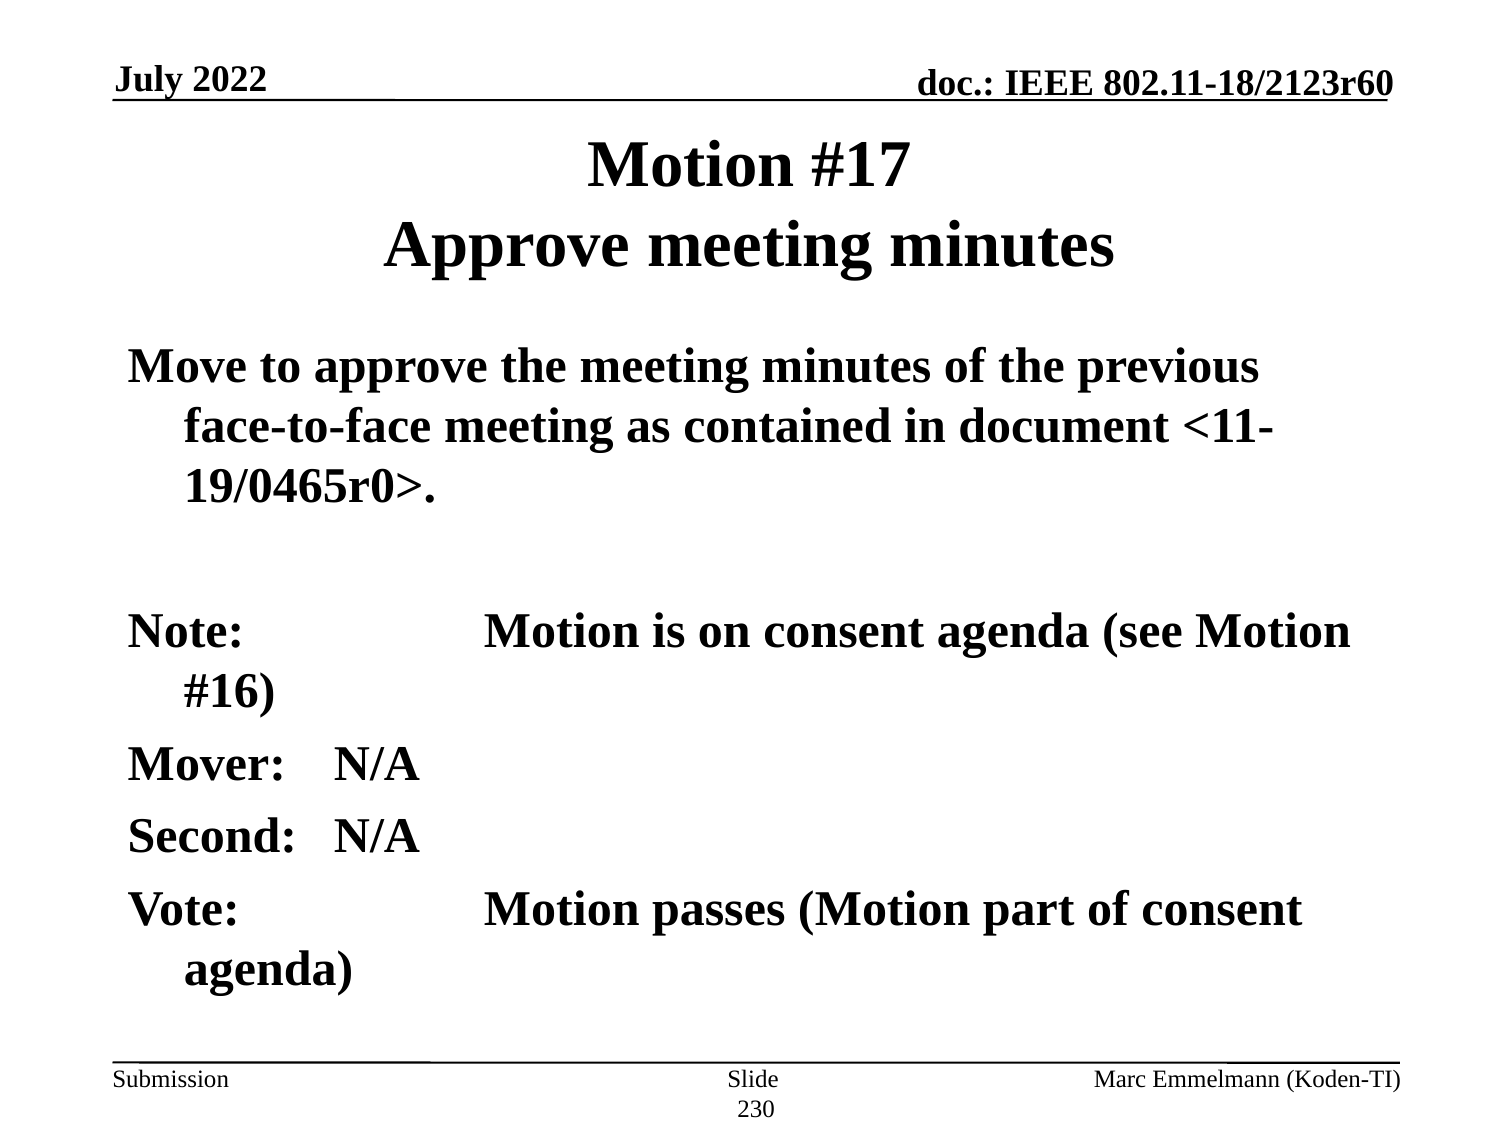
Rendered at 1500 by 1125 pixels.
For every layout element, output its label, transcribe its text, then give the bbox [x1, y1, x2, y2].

list Move to approve the meeting minutes of the previous face-to-face meeting as contained in document <11-19/0465r0>. Note: Motion is on consent agenda (see Motion #16) Mover: N/A Second: N/A Vote: Motion passes (Motion part of consent agenda) [112, 324, 1388, 1000]
slide_number Slide 230 [712, 1061, 800, 1123]
footer Marc Emmelmann (Koden-TI) [878, 1061, 1402, 1093]
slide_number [114, 54, 423, 100]
title Motion #17 Approve meeting minutes [112, 112, 1388, 288]
